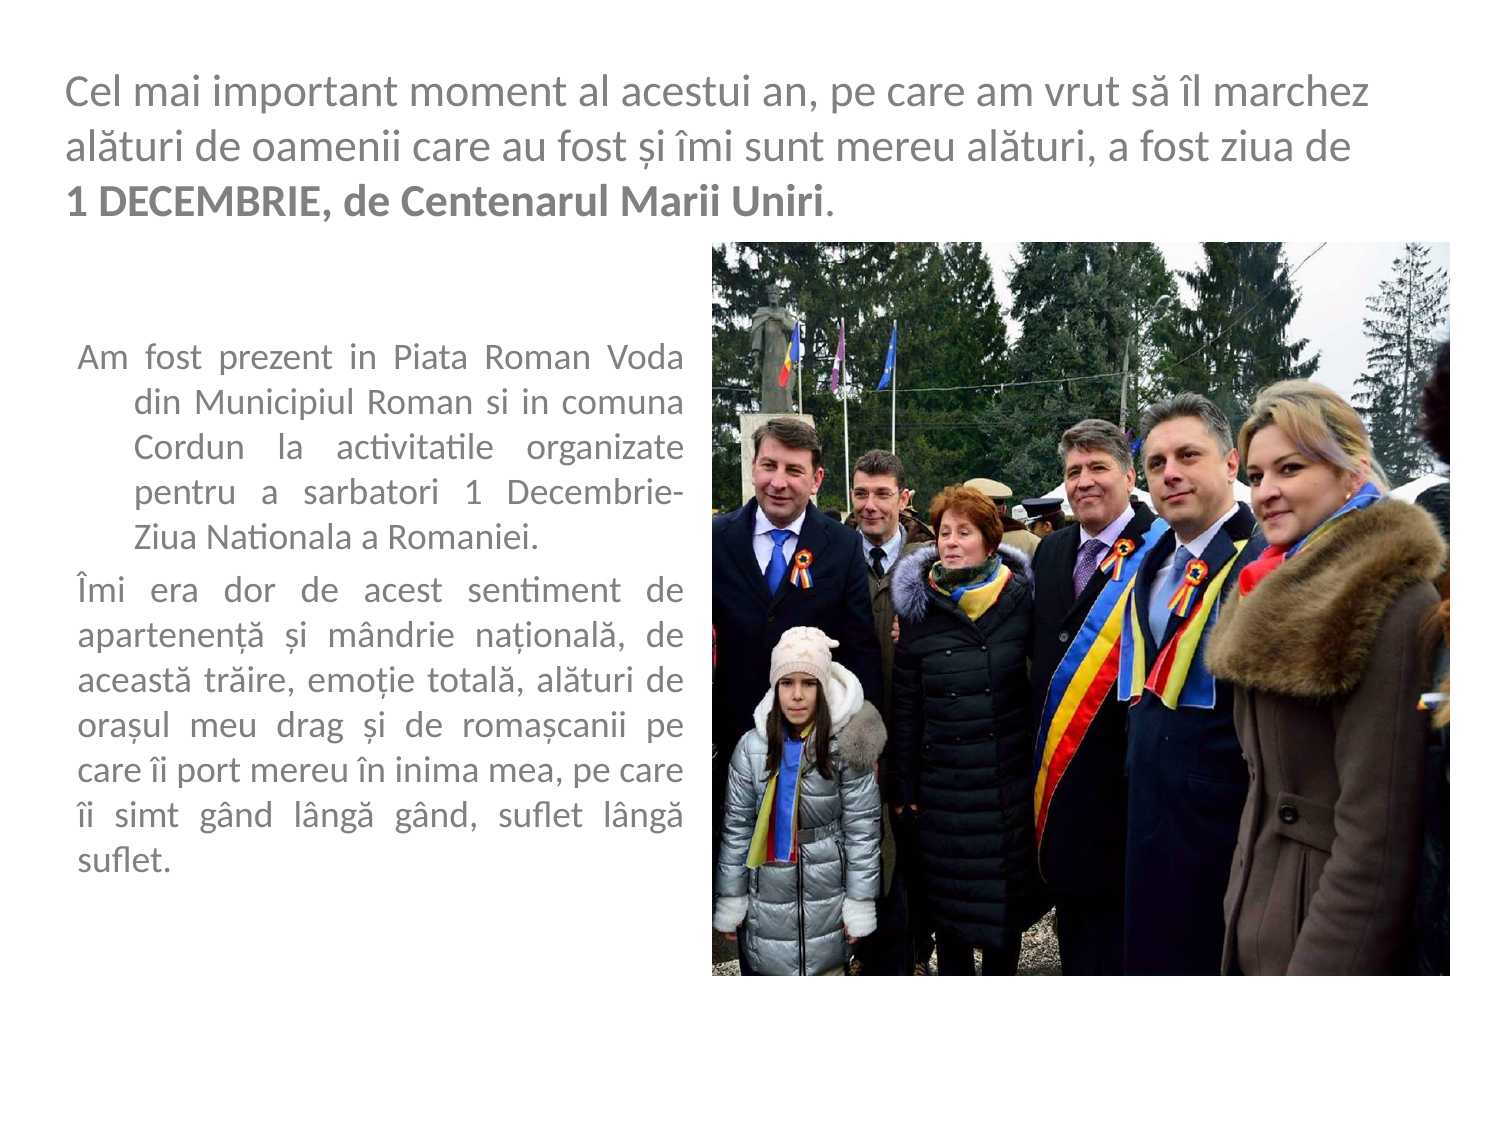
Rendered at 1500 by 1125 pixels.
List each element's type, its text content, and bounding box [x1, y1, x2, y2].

picture [712, 241, 1451, 976]
list Am fost prezent in Piata Roman Voda din Municipiul Roman si in comuna Cordun la activitatile organizate pentru a sarbatori 1 Decembrie-Ziua Nationala a Romaniei. Îmi era dor de acest sentiment de apartenență și mândrie națională, de această trăire, emoție totală, alături de orașul meu drag și de romașcanii pe care îi port mereu în inima mea, pe care îi simt gând lângă gând, suflet lângă suflet. [62, 324, 700, 1125]
text_box Cel mai important moment al acestui an, pe care am vrut să îl marchez alături de oamenii care au fost și îmi sunt mereu alături, a fost ziua de 1 DECEMBRIE, de Centenarul Marii Uniri. [49, 53, 1463, 233]
